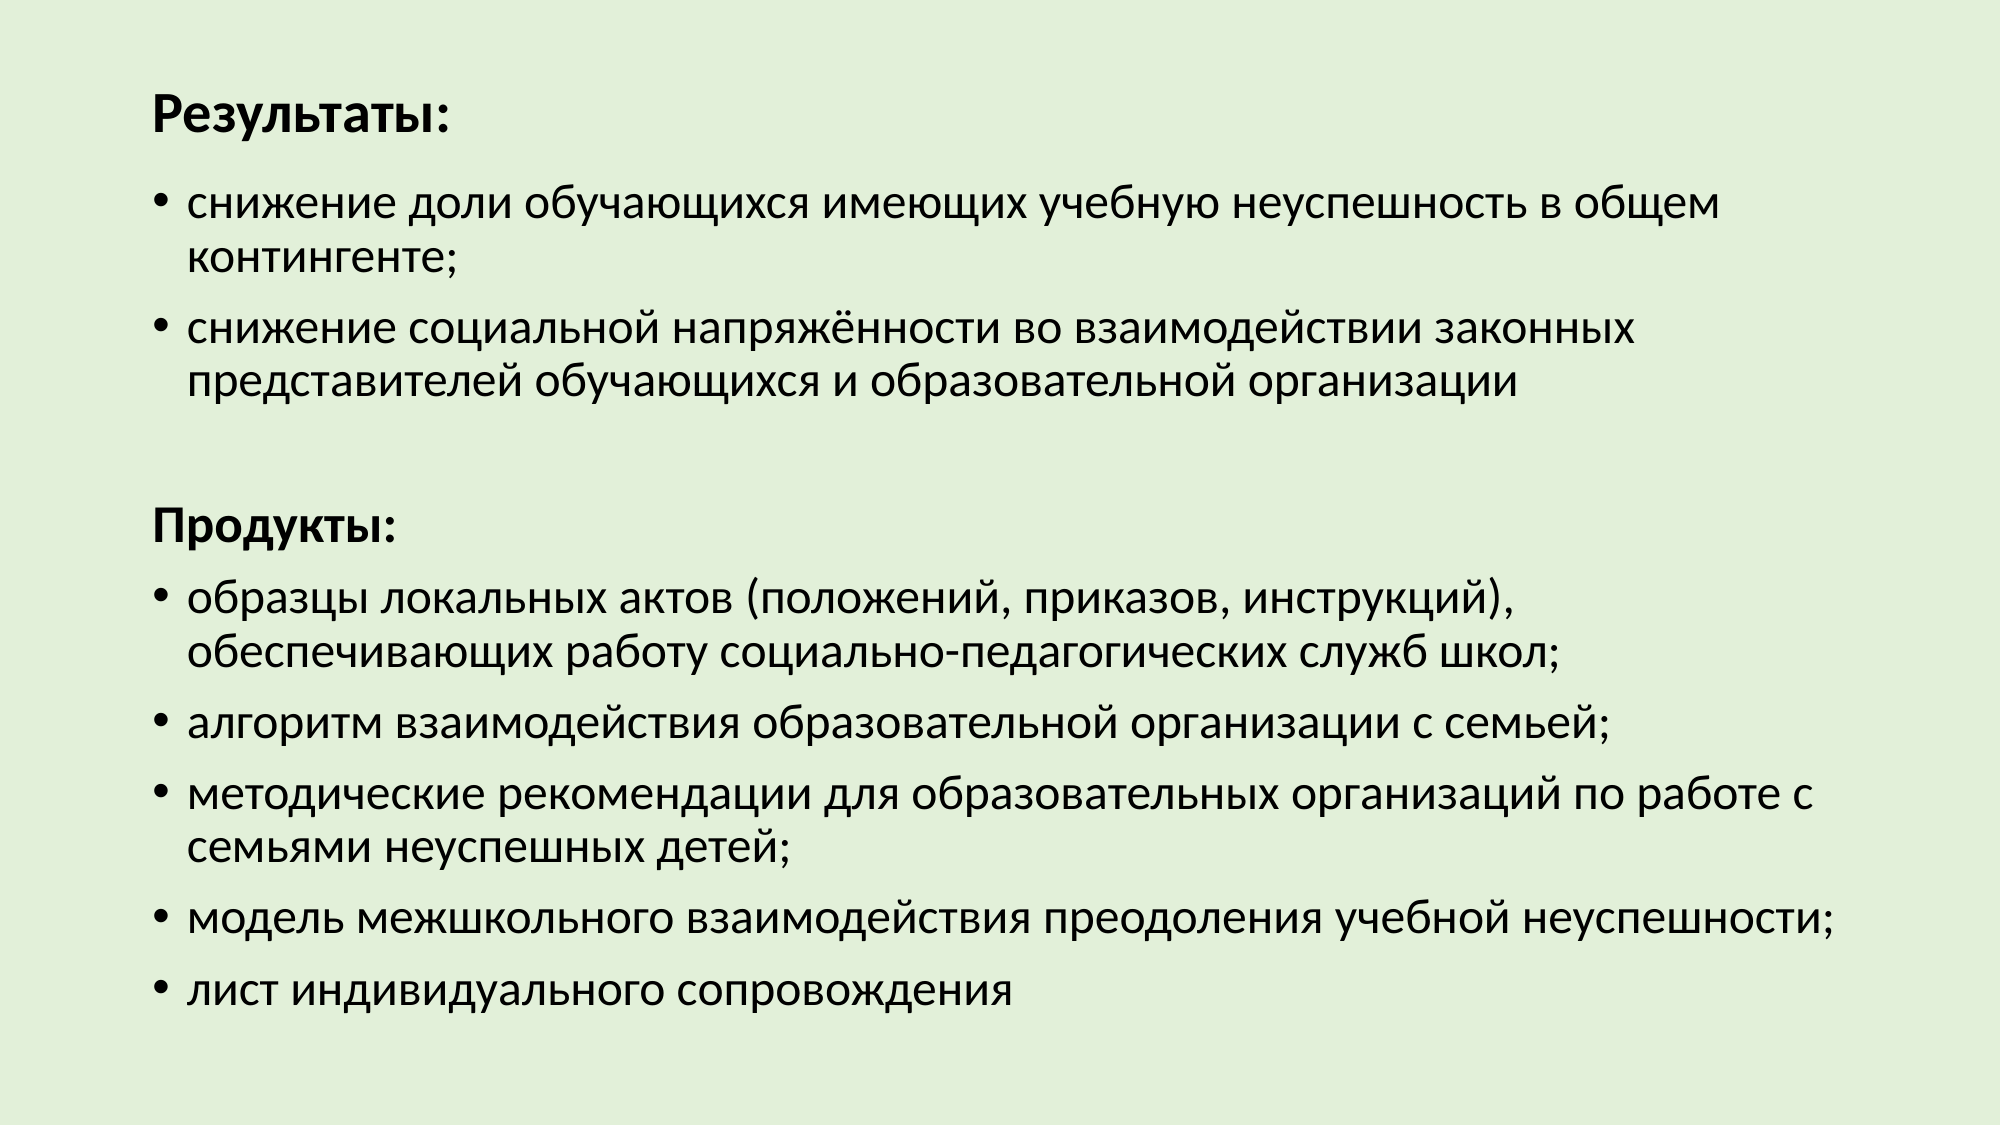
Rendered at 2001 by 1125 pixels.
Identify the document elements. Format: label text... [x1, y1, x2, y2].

title Результаты: [137, 59, 1863, 168]
list снижение доли обучающихся имеющих учебную неуспешность в общем контингенте; снижение социальной напряжённости во взаимодействии законных представителей обучающихся и образовательной организации Продукты: образцы локальных актов (положений, приказов, инструкций), обеспечивающих работу социально-педагогических служб школ; алгоритм взаимодействия образовательной организации с семьей; методические рекомендации для образовательных организаций по работе с семьями неуспешных детей; модель межшкольного взаимодействия преодоления учебной неуспешности; лист индивидуального сопровождения [137, 168, 1863, 1078]
